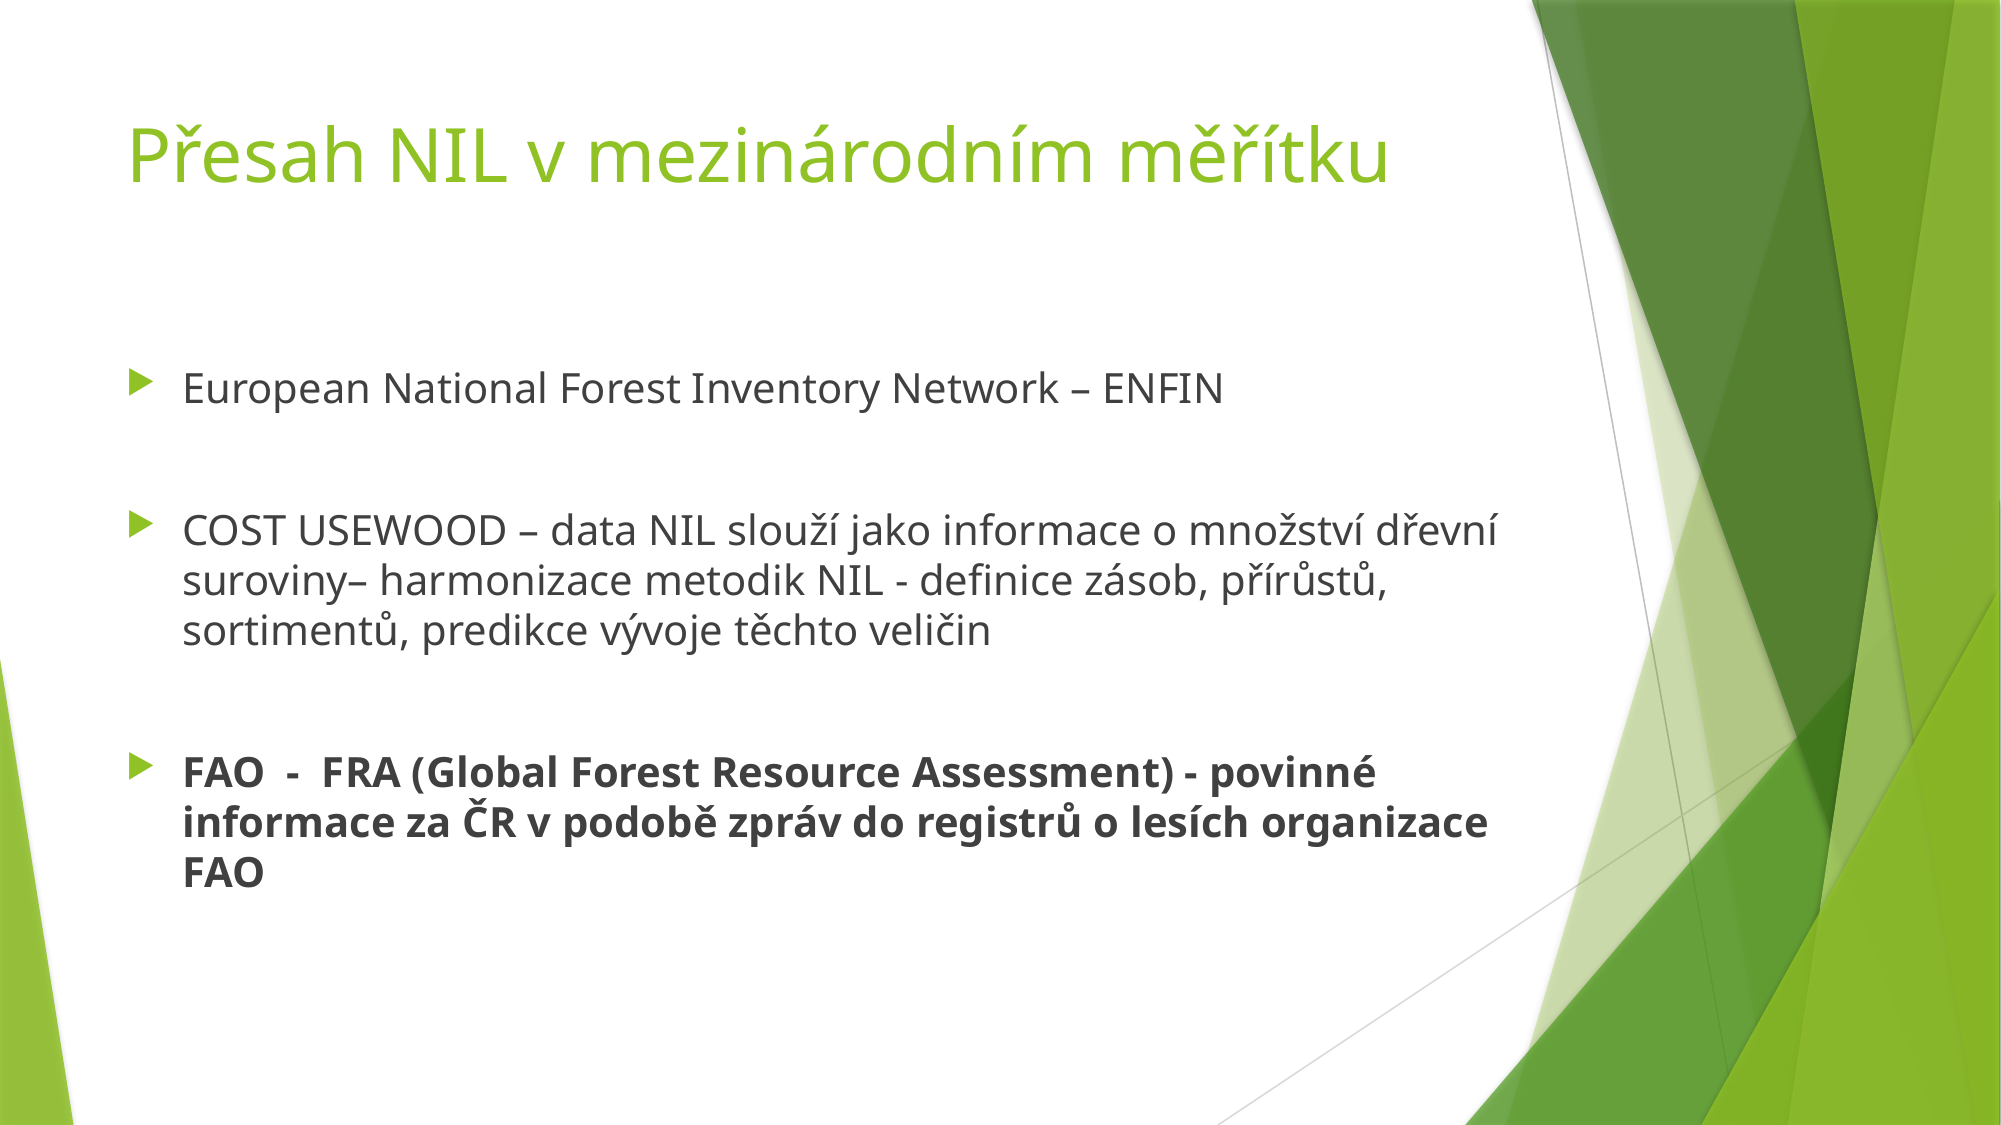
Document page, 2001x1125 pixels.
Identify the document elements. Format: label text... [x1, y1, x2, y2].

list European National Forest Inventory Network – ENFIN COST USEWOOD – data NIL slouží jako informace o množství dřevní suroviny– harmonizace metodik NIL - definice zásob, přírůstů, sortimentů, predikce vývoje těchto veličin FAO - FRA (Global Forest Resource Assessment) - povinné informace za ČR v podobě zpráv do registrů o lesích organizace FAO [111, 354, 1522, 992]
title Přesah NIL v mezinárodním měřítku [111, 99, 1522, 317]
